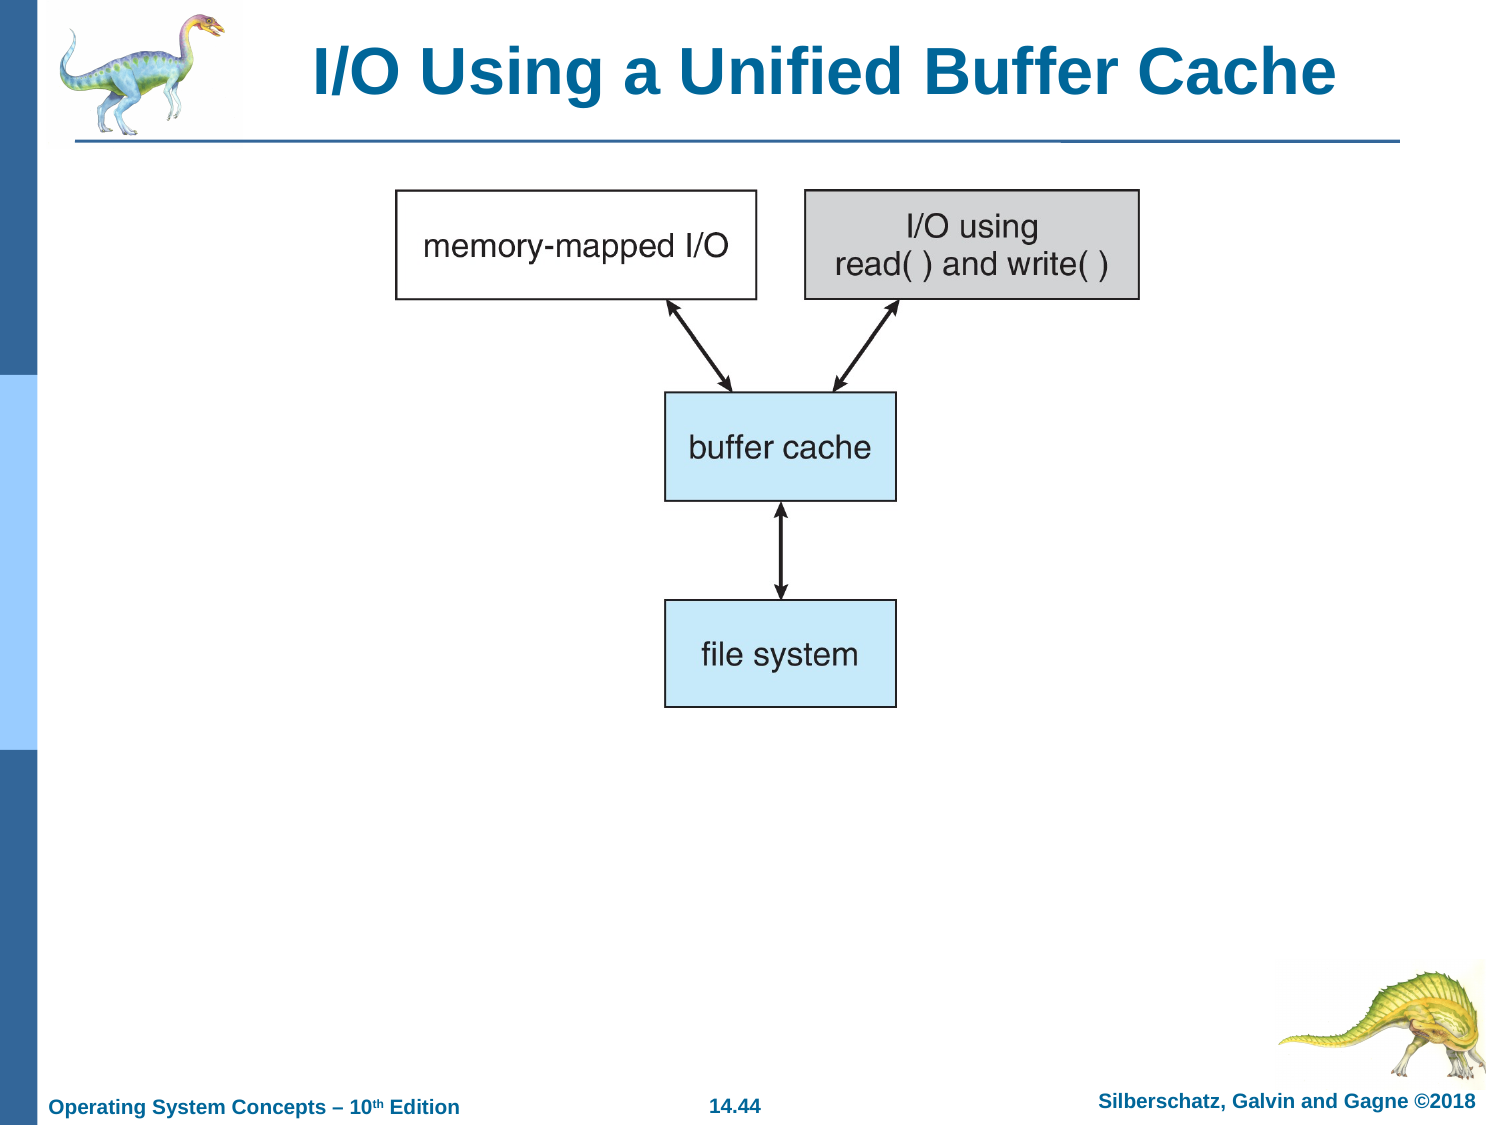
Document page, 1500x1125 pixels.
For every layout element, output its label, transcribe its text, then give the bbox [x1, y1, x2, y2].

picture [46, 0, 243, 149]
picture [394, 189, 1141, 708]
title I/O Using a Unified Buffer Cache [150, 20, 1500, 115]
picture [1275, 959, 1486, 1090]
